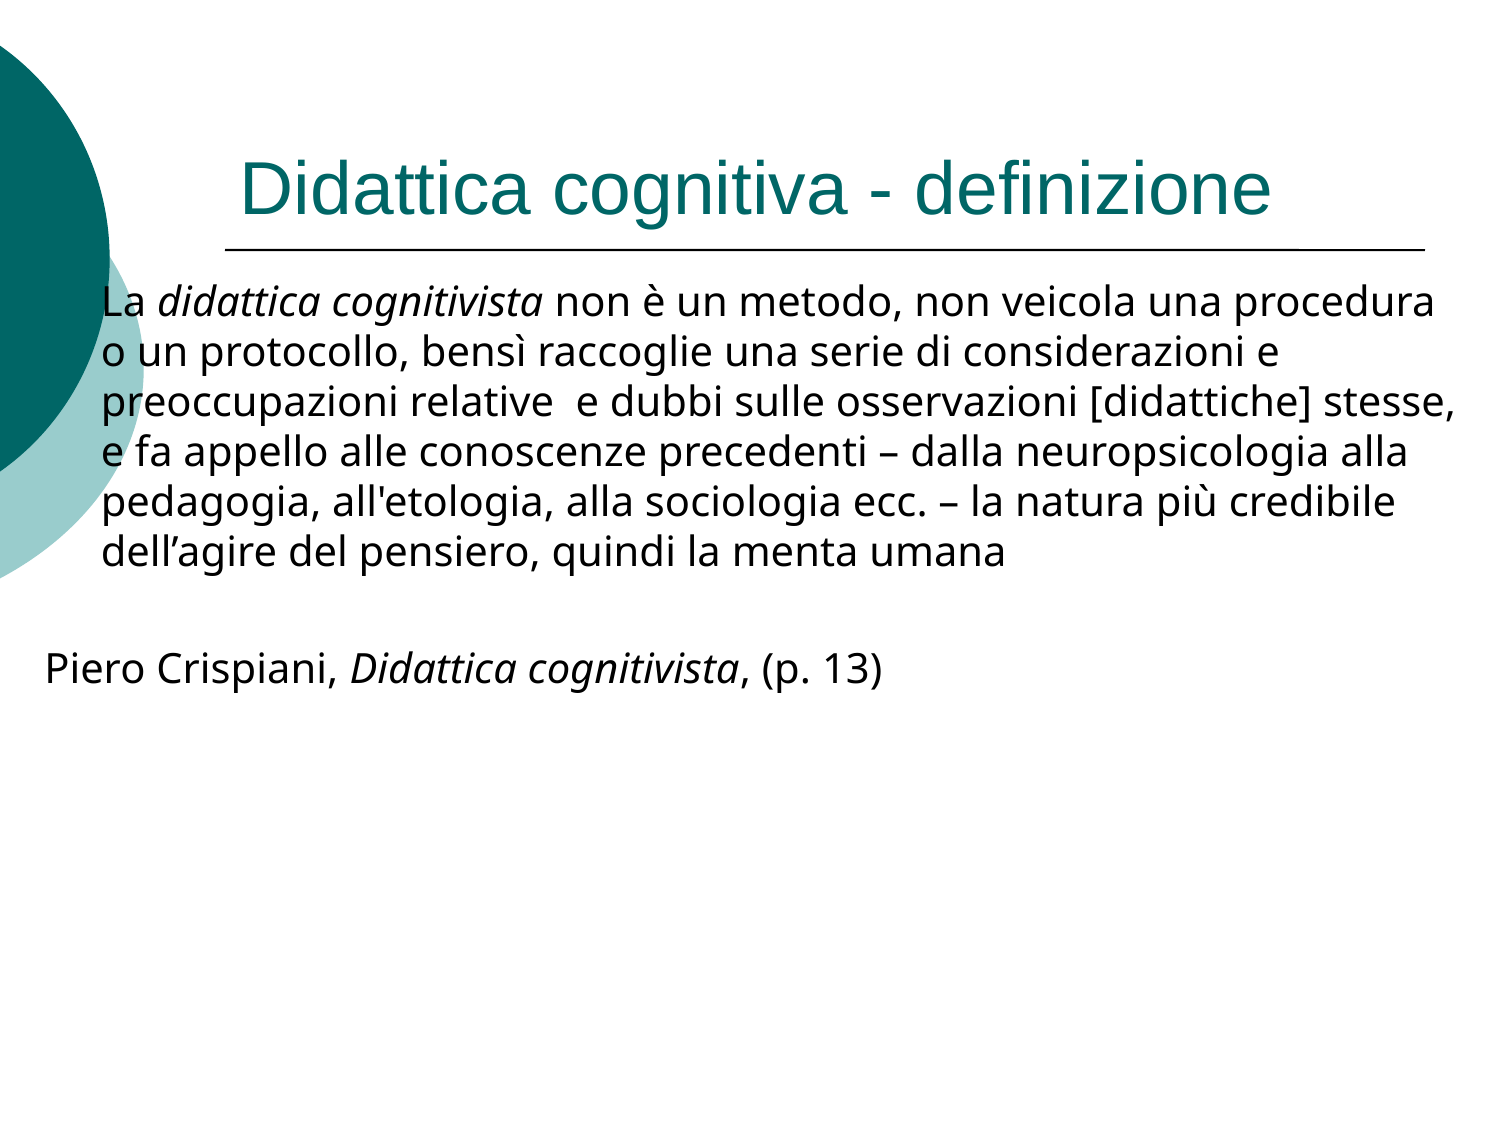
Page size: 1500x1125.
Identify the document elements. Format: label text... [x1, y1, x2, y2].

title Didattica cognitiva - definizione [224, 49, 1425, 237]
list La didattica cognitivista non è un metodo, non veicola una procedura o un protocollo, bensì raccoglie una serie di considerazioni e preoccupazioni relative e dubbi sulle osservazioni [didattiche] stesse, e fa appello alle conoscenze precedenti – dalla neuropsicologia alla pedagogia, all'etologia, alla sociologia ecc. – la natura più credibile dell’agire del pensiero, quindi la menta umana Piero Crispiani, Didattica cognitivista, (p. 13) [29, 267, 1483, 943]
